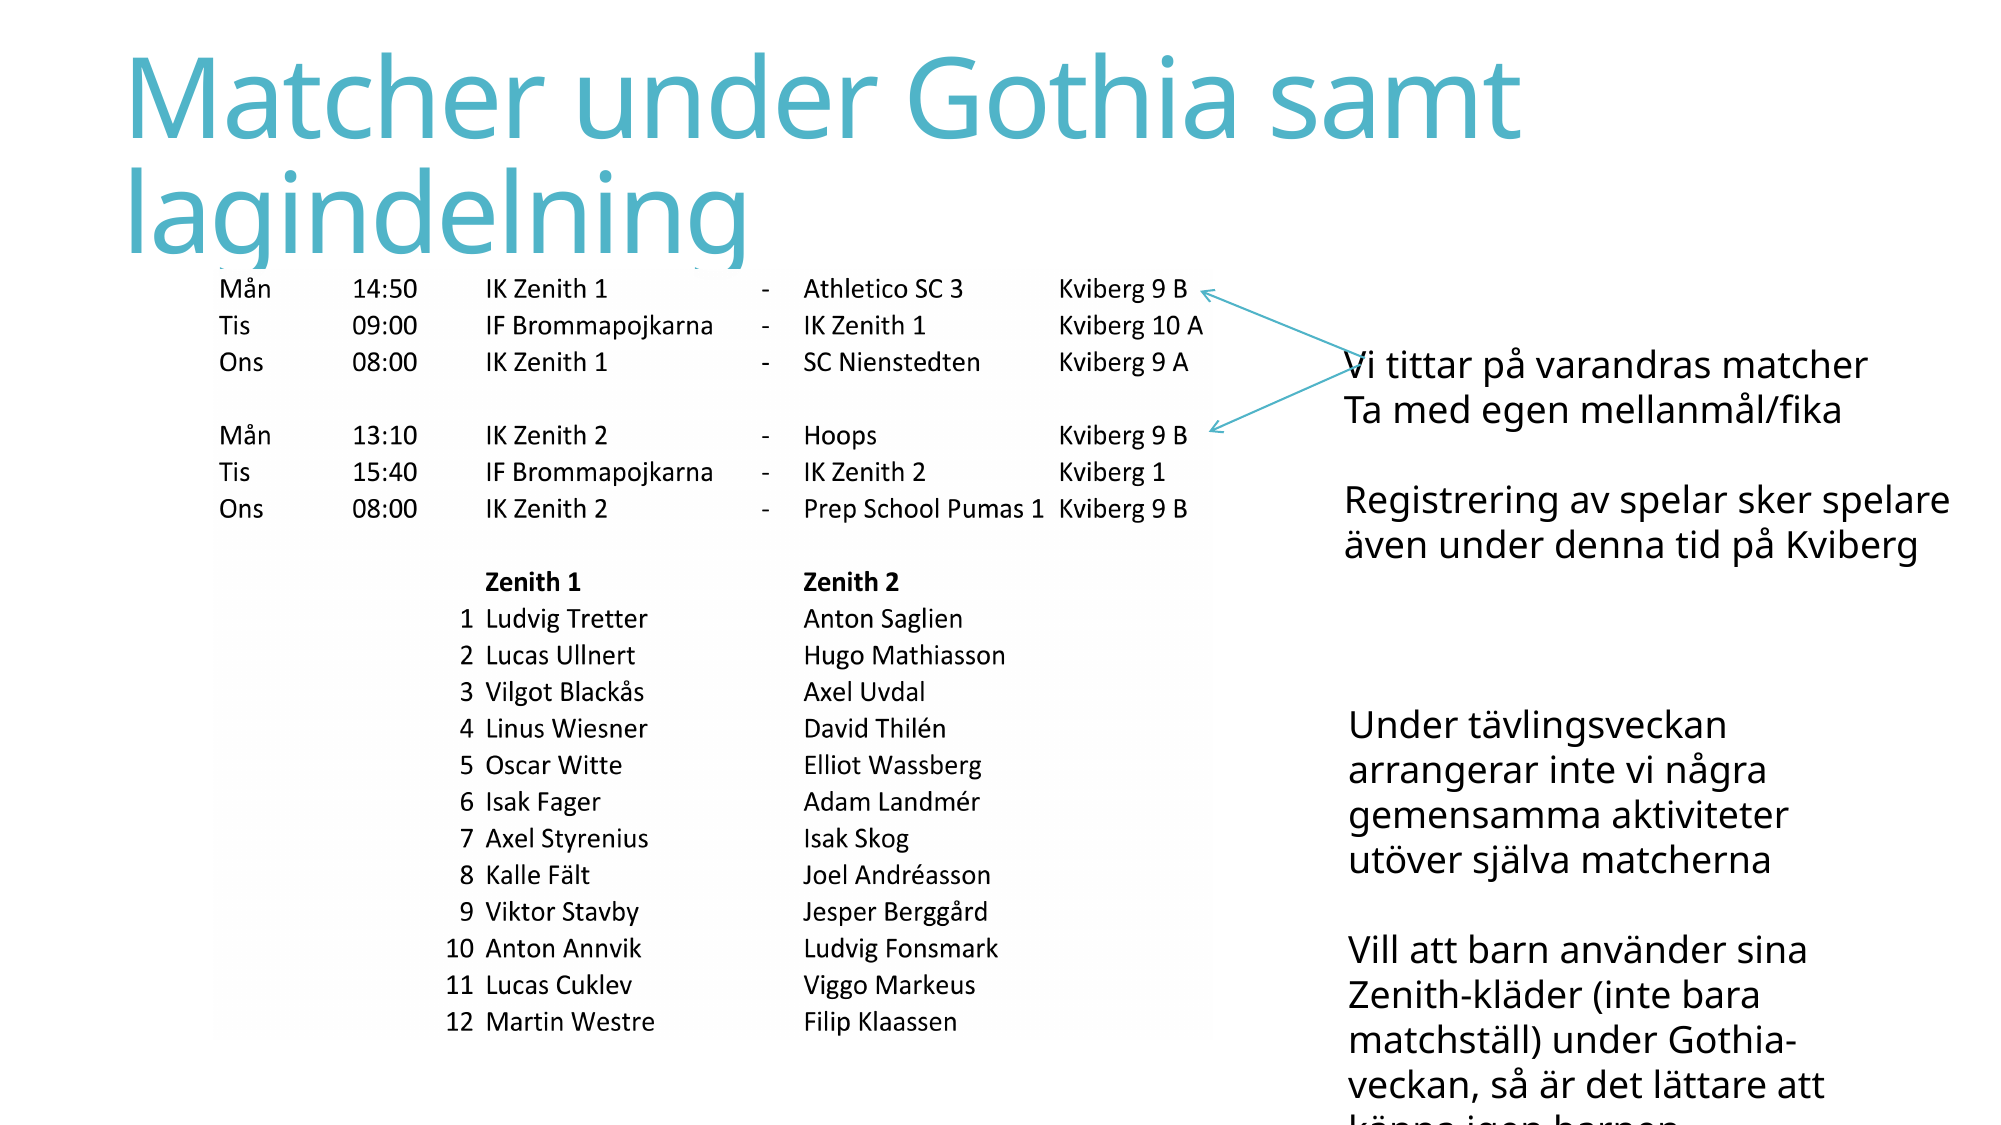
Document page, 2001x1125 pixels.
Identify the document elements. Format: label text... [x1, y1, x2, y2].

text_box Under tävlingsveckan arrangerar inte vi några gemensamma aktiviteter utöver själva matcherna Vill att barn använder sina Zenith-kläder (inte bara matchställ) under Gothia-veckan, så är det lättare att känna igen barnen. [1333, 694, 1902, 1125]
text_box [1199, 290, 1366, 359]
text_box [1208, 364, 1361, 433]
text_box Vi tittar på varandras matcher Ta med egen mellanmål/fika Registrering av spelar sker spelare även under denna tid på Kviberg [1329, 334, 1967, 619]
picture [212, 268, 1214, 1041]
title Matcher under Gothia samt lagindelning [107, 81, 1875, 241]
